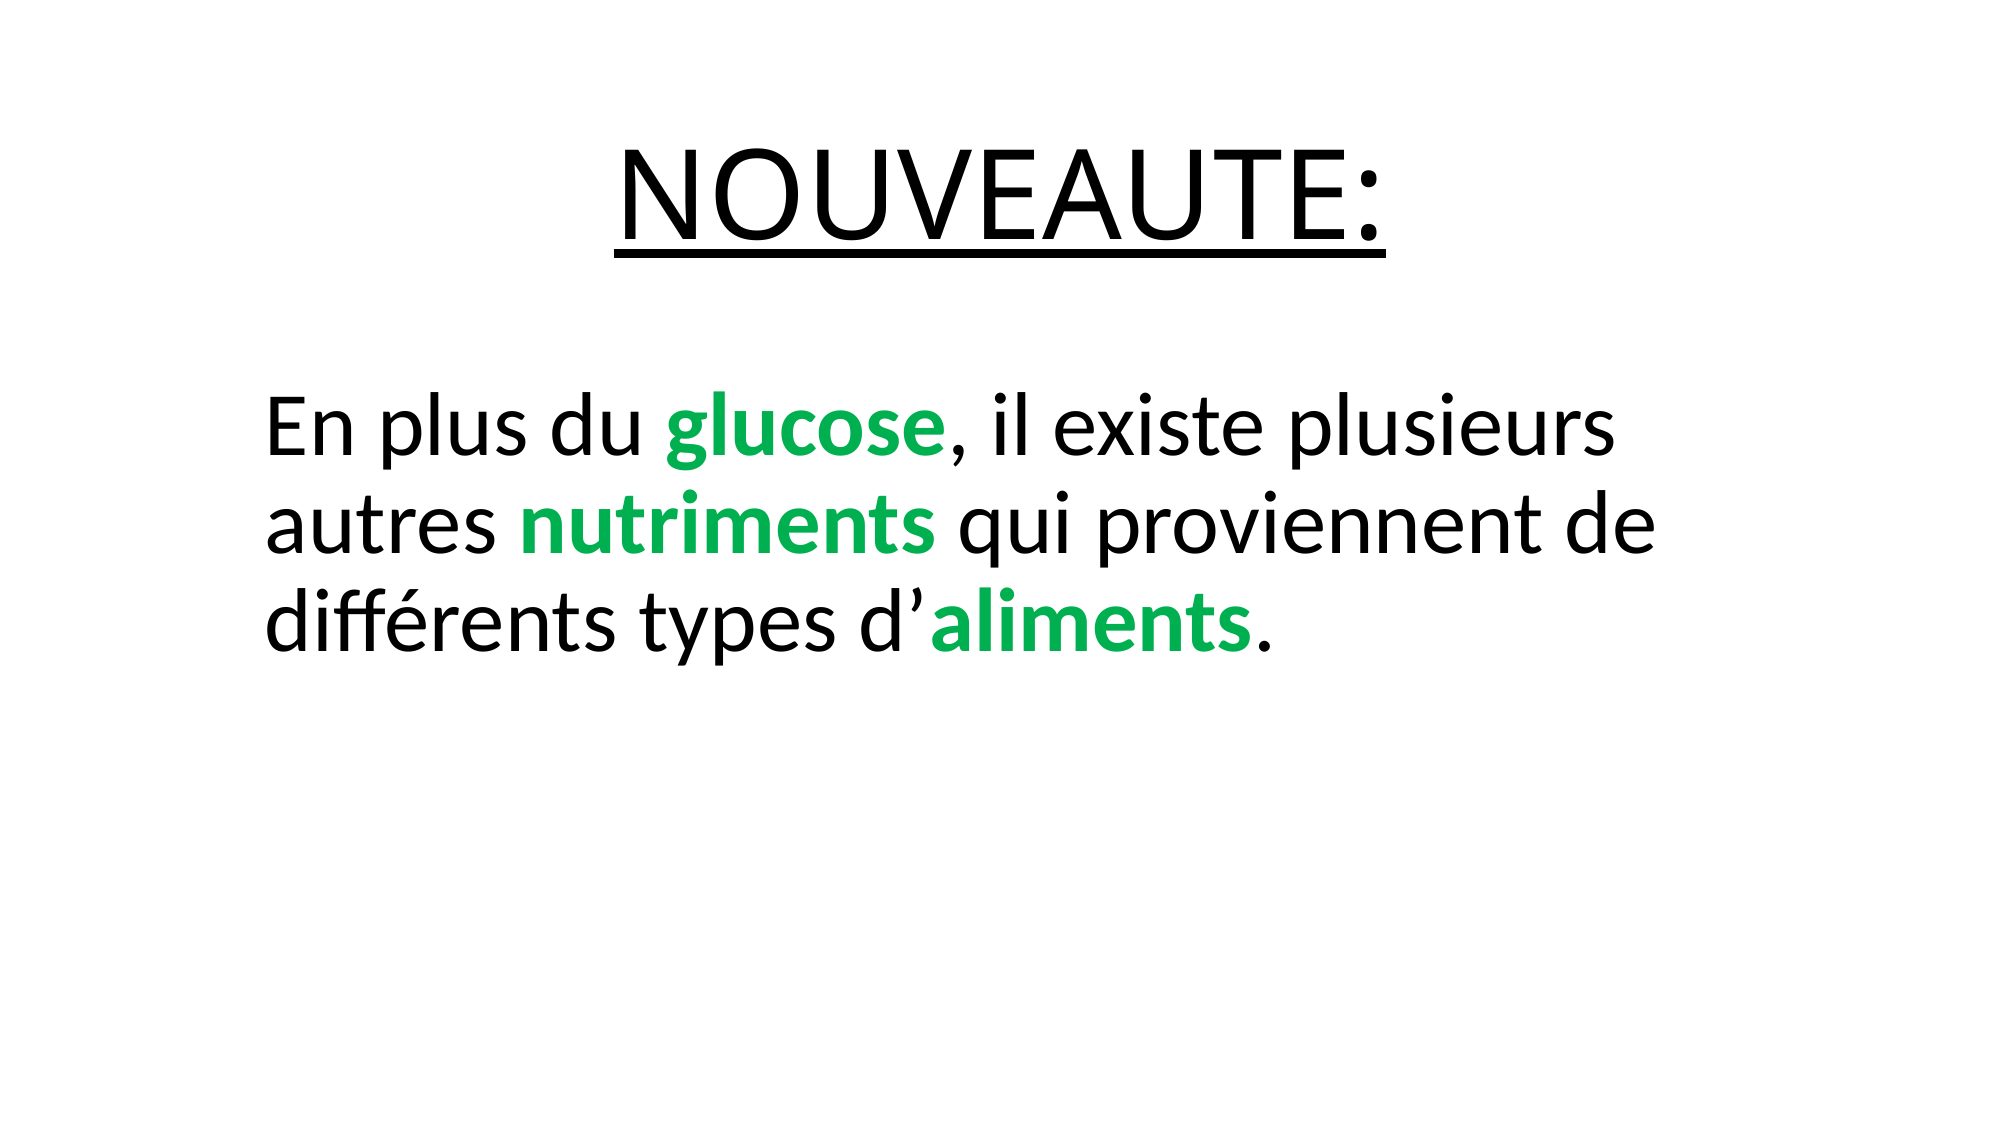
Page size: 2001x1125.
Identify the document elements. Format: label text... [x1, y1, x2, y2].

title NOUVEAUTE: [249, 109, 1750, 275]
subtitle En plus du glucose, il existe plusieurs autres nutriments qui proviennent de différents types d’aliments. De la cavité buccale De l’estomac De l’intestin grêle [249, 369, 1750, 1037]
